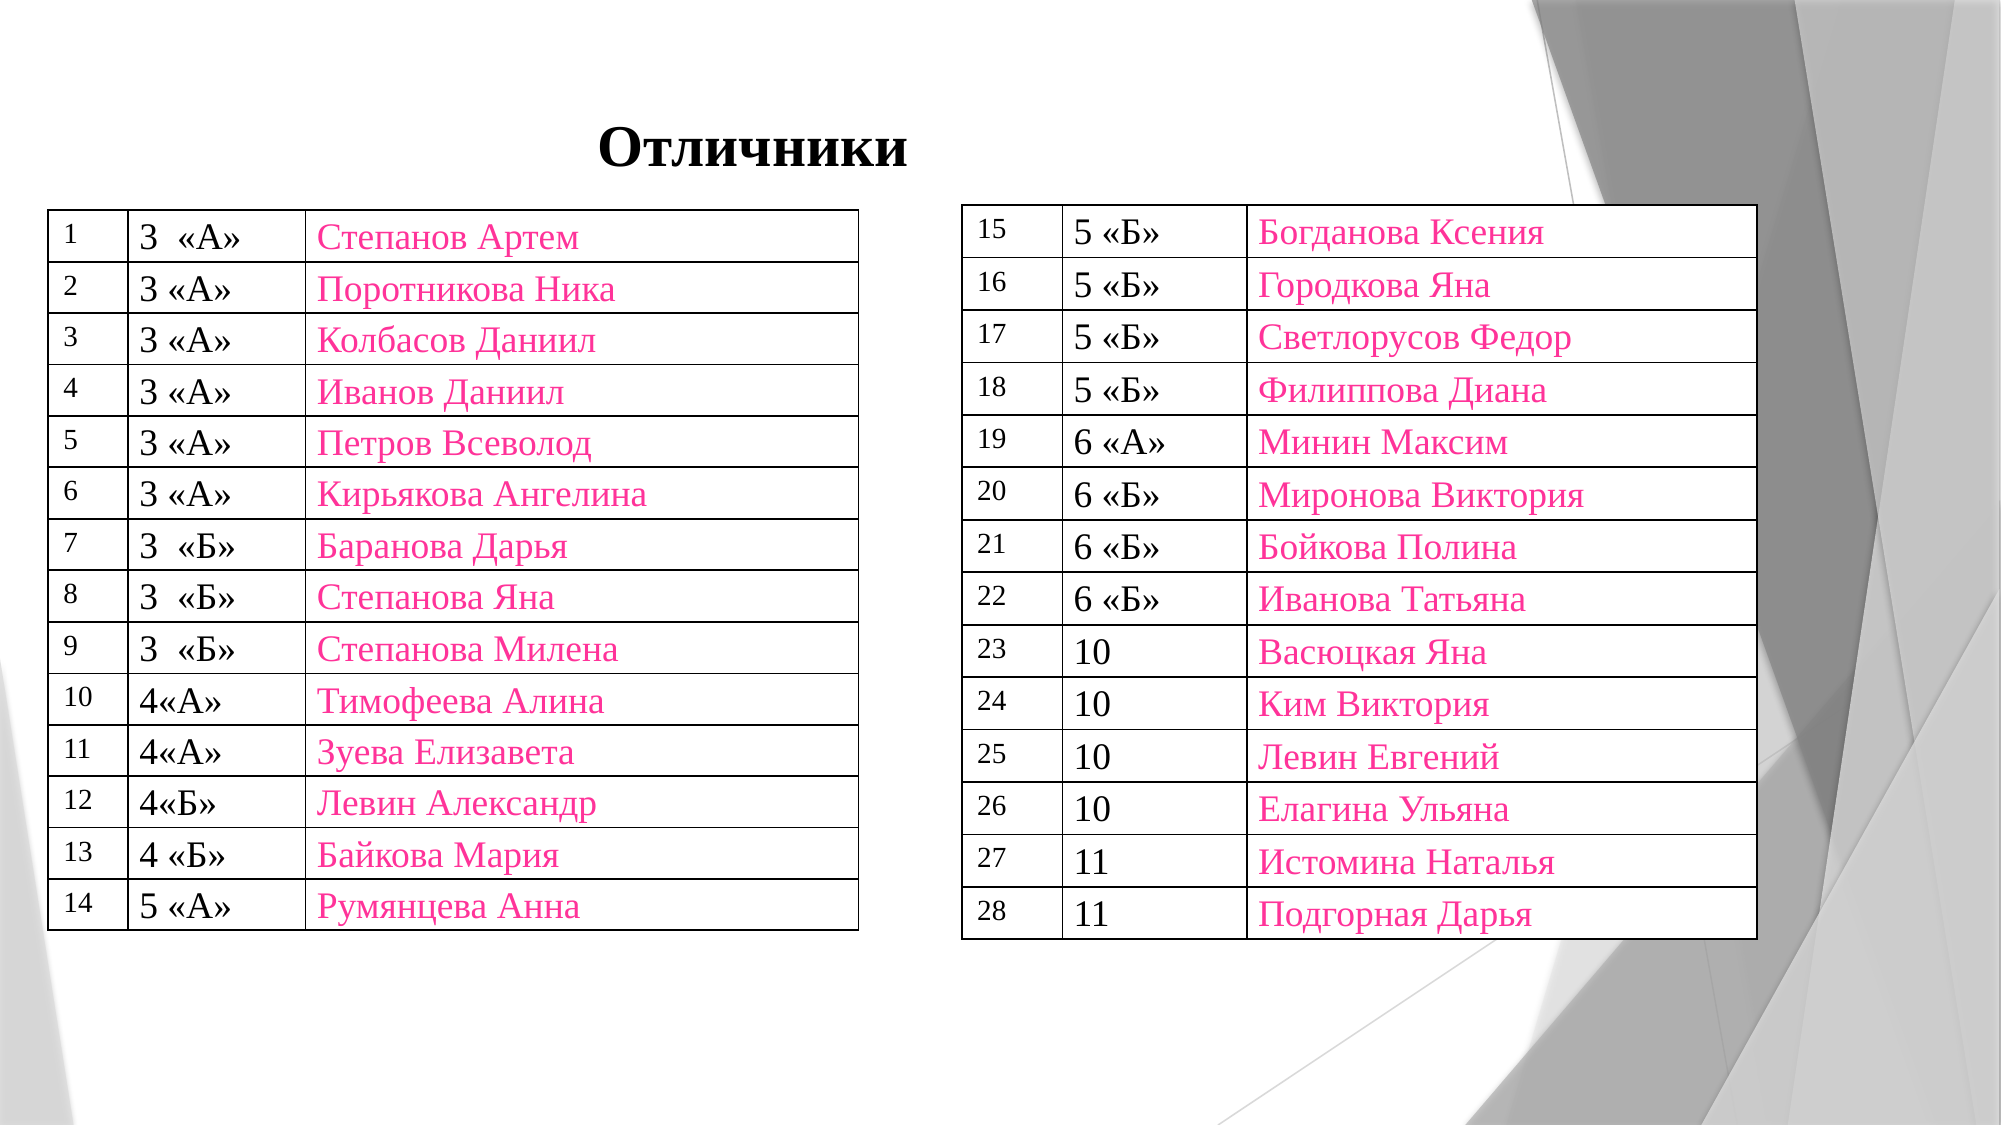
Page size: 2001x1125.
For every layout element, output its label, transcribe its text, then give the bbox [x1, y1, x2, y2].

table_cell 5 «Б» [1063, 311, 1246, 362]
table_cell 3 «А» [129, 365, 305, 415]
table_cell 9 [49, 623, 127, 673]
table_cell 20 [963, 468, 1062, 519]
table_cell 16 [963, 258, 1062, 309]
table_cell 12 [49, 777, 127, 827]
table_header 5 «Б» [1063, 206, 1246, 257]
table_cell Левин Александр [306, 777, 858, 827]
table_cell 3 «А» [129, 263, 305, 312]
table_cell 3 «А» [129, 417, 305, 466]
table_cell Ким Виктория [1248, 678, 1756, 729]
table_cell Иванов Даниил [306, 365, 858, 415]
table_header 15 [963, 206, 1062, 257]
table_cell Колбасов Даниил [306, 314, 858, 364]
table_cell Степанова Милена [306, 623, 858, 673]
table_cell Бойкова Полина [1248, 521, 1756, 571]
table_cell Истомина Наталья [1248, 835, 1756, 886]
table_cell 5 «Б» [1063, 258, 1246, 309]
table_cell 27 [963, 835, 1062, 886]
table_cell 4«А» [129, 726, 305, 775]
table_cell 24 [963, 678, 1062, 729]
table_cell Байкова Мария [306, 828, 858, 878]
table_cell 10 [1063, 678, 1246, 729]
table_cell 14 [49, 880, 127, 929]
table_cell 4 [49, 365, 127, 415]
table_cell 11 [49, 726, 127, 775]
table_cell 6 «Б» [1063, 573, 1246, 624]
table_cell Петров Всеволод [306, 417, 858, 466]
table_cell 11 [1063, 835, 1246, 886]
table_cell 6 «Б» [1063, 468, 1246, 519]
table_cell 3 «А» [129, 468, 305, 518]
table_cell 10 [1063, 783, 1246, 834]
table_cell Филиппова Диана [1248, 363, 1756, 414]
table_cell 17 [963, 311, 1062, 362]
table_cell 10 [1063, 730, 1246, 781]
table_header 3 «А» [129, 211, 305, 261]
table_cell 4 «Б» [129, 828, 305, 878]
table_cell Тимофеева Алина [306, 674, 858, 724]
table_cell 5 [49, 417, 127, 466]
table_cell Зуева Елизавета [306, 726, 858, 775]
table_cell Елагина Ульяна [1248, 783, 1756, 834]
table_cell 4«Б» [129, 777, 305, 827]
table_cell Румянцева Анна [306, 880, 858, 929]
table_cell Иванова Татьяна [1248, 573, 1756, 624]
table_cell Васюцкая Яна [1248, 626, 1756, 676]
table_cell 25 [963, 730, 1062, 781]
table_cell 6 «А» [1063, 416, 1246, 466]
table_cell Баранова Дарья [306, 520, 858, 569]
table_cell Степанова Яна [306, 571, 858, 621]
table_cell Миронова Виктория [1248, 468, 1756, 519]
table_cell 11 [1063, 888, 1246, 938]
table_cell 3 «Б» [129, 520, 305, 569]
table_cell Кирьякова Ангелина [306, 468, 858, 518]
table_cell 18 [963, 363, 1062, 414]
table_cell 26 [963, 783, 1062, 834]
table_cell 5 «Б» [1063, 363, 1246, 414]
table_cell 3 «Б» [129, 571, 305, 621]
table_cell 4«А» [129, 674, 305, 724]
table_cell 13 [49, 828, 127, 878]
table_cell 7 [49, 520, 127, 569]
table_cell Городкова Яна [1248, 258, 1756, 309]
table_cell Минин Максим [1248, 416, 1756, 466]
table_cell 3 «А» [129, 314, 305, 364]
table_cell Поротникова Ника [306, 263, 858, 312]
table_cell 5 «А» [129, 880, 305, 929]
table_cell 6 «Б» [1063, 521, 1246, 571]
table_cell 3 «Б» [129, 623, 305, 673]
table_cell 10 [49, 674, 127, 724]
table_cell 8 [49, 571, 127, 621]
table_header 1 [49, 211, 127, 261]
table_cell 3 [49, 314, 127, 364]
title Отличники [111, 99, 1885, 187]
table_cell Левин Евгений [1248, 730, 1756, 781]
table_cell 21 [963, 521, 1062, 571]
table_cell 19 [963, 416, 1062, 466]
table_cell Подгорная Дарья [1248, 888, 1756, 938]
table_cell 23 [963, 626, 1062, 676]
table_cell 2 [49, 263, 127, 312]
table_cell 22 [963, 573, 1062, 624]
table_header Богданова Ксения [1248, 206, 1756, 257]
table_header Степанов Артем [306, 211, 858, 261]
table_cell Светлорусов Федор [1248, 311, 1756, 362]
table_cell 6 [49, 468, 127, 518]
table_cell 10 [1063, 626, 1246, 676]
table_cell 28 [963, 888, 1062, 938]
